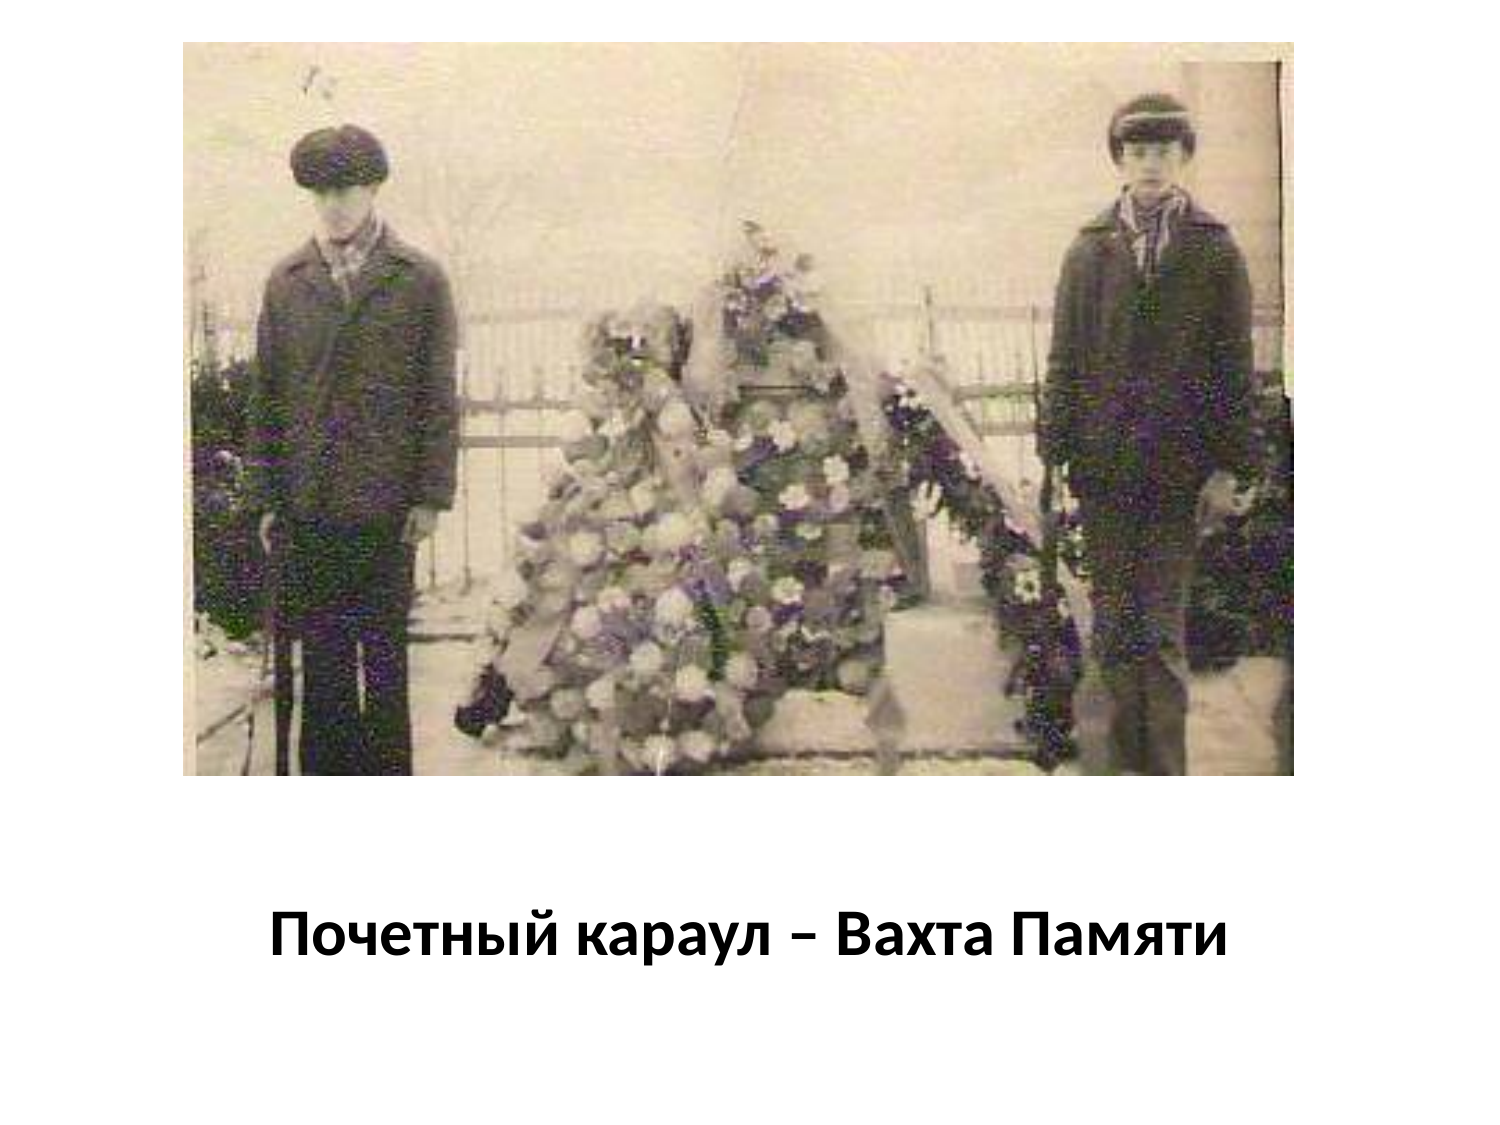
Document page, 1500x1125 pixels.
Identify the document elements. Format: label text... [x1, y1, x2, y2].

list Почетный караул – Вахта Памяти [75, 881, 1425, 1005]
picture [182, 42, 1294, 777]
